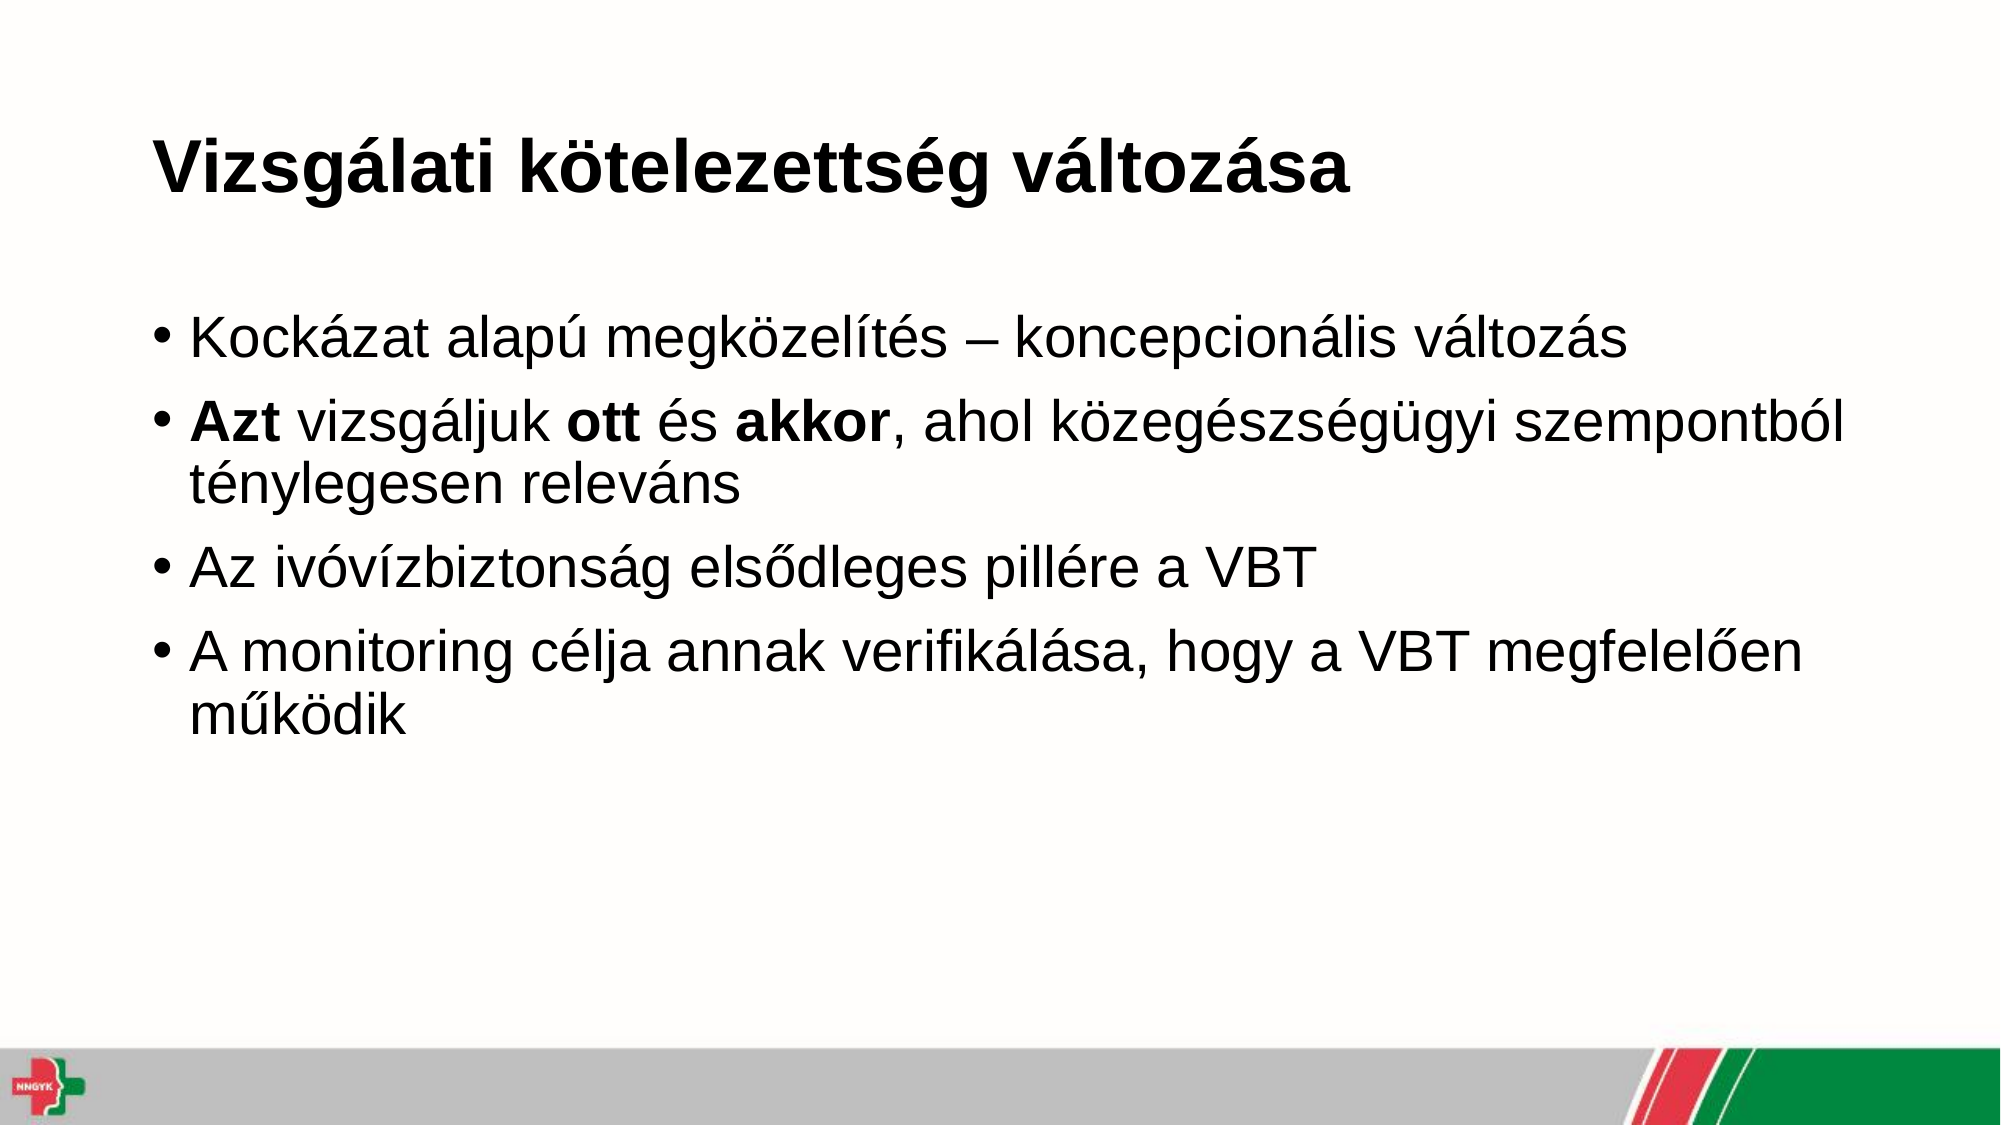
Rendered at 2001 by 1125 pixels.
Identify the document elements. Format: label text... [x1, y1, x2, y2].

list Kockázat alapú megközelítés – koncepcionális változás Azt vizsgáljuk ott és akkor, ahol közegészségügyi szempontból ténylegesen releváns Az ivóvízbiztonság elsődleges pillére a VBT A monitoring célja annak verifikálása, hogy a VBT megfelelően működik [137, 299, 1863, 1014]
title Vizsgálati kötelezettség változása [137, 59, 1863, 278]
picture [0, 0, 2001, 1125]
